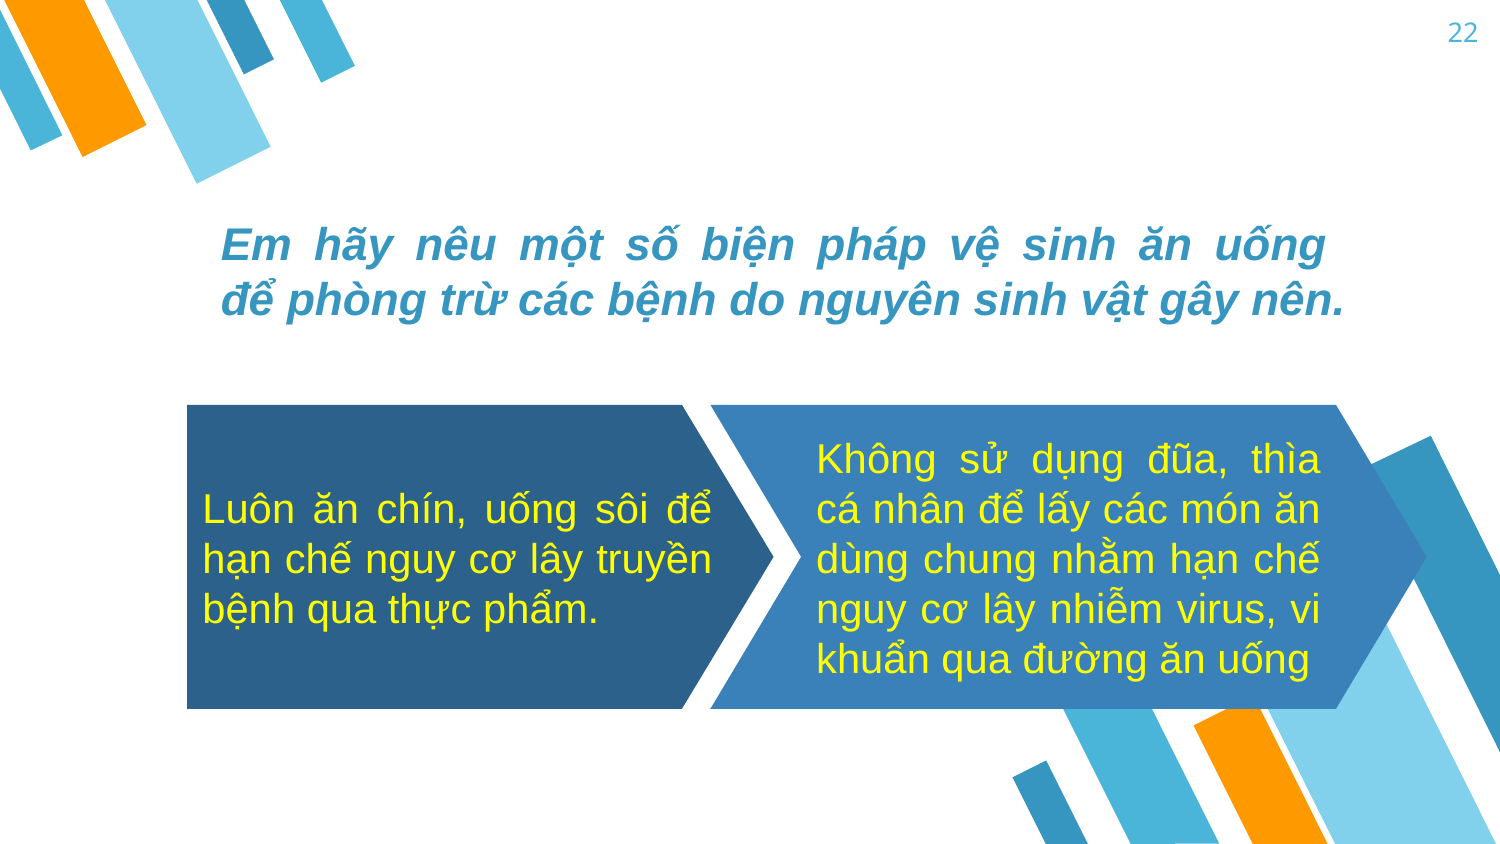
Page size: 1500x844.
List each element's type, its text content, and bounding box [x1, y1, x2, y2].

slide_number 22 [1403, 0, 1494, 65]
text_box Luôn ăn chín, uống sôi để hạn chế nguy cơ lây truyền bệnh qua thực phẩm. [187, 404, 774, 709]
text_box Không sử dụng đũa, thìa cá nhân để lấy các món ăn dùng chung nhằm hạn chế nguy cơ lây nhiễm virus, vi khuẩn qua đường ăn uống [710, 404, 1427, 709]
title Em hãy nêu một số biện pháp vệ sinh ăn uống để phòng trừ các bệnh do nguyên sinh vật gây nên. [205, 214, 1365, 340]
